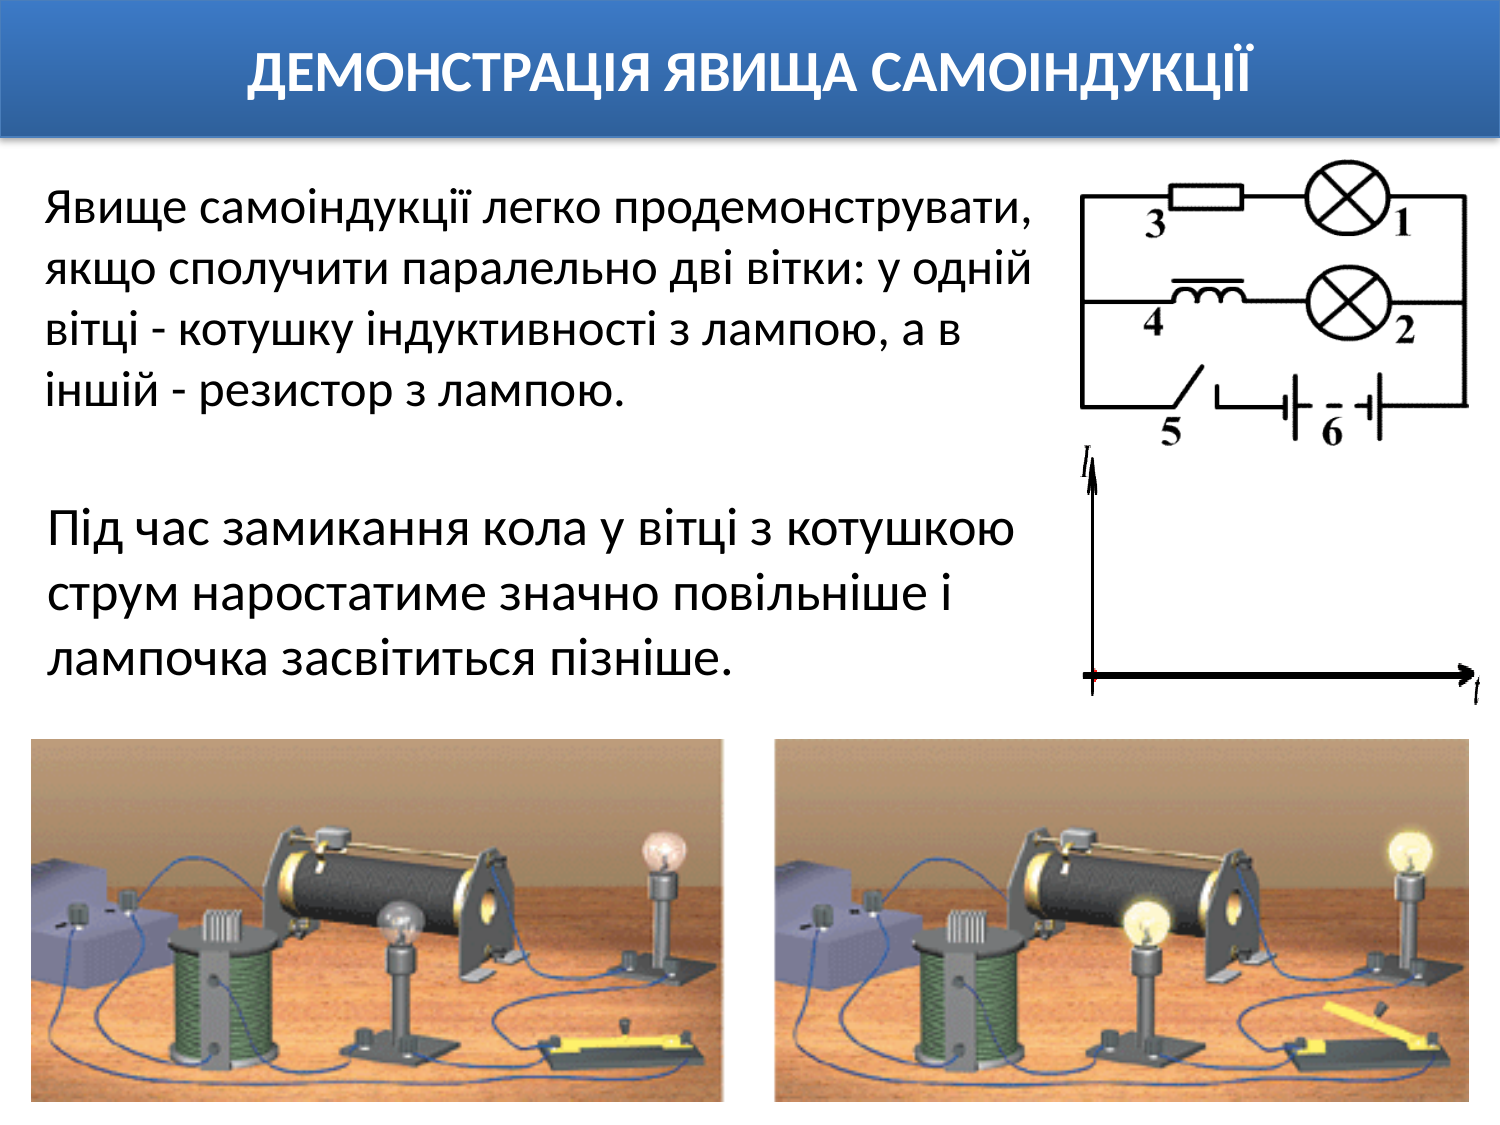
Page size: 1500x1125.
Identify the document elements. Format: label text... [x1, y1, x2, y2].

text_box Під час замикання кола у вітці з котушкою струм наростатиме значно повільніше і лампочка засвітиться пізніше. [32, 483, 1057, 703]
text_box ДЕМОНСТРАЦІЯ ЯВИЩА САМОІНДУКЦІЇ [0, 0, 1500, 138]
picture [1080, 158, 1481, 706]
picture [31, 739, 1470, 1102]
list Явище самоіндукції легко продемонструвати, якщо сполучити паралельно дві вітки: у одній вітці - котушку індуктивності з лампою, а в іншій - резистор з лампою. [29, 164, 1058, 484]
